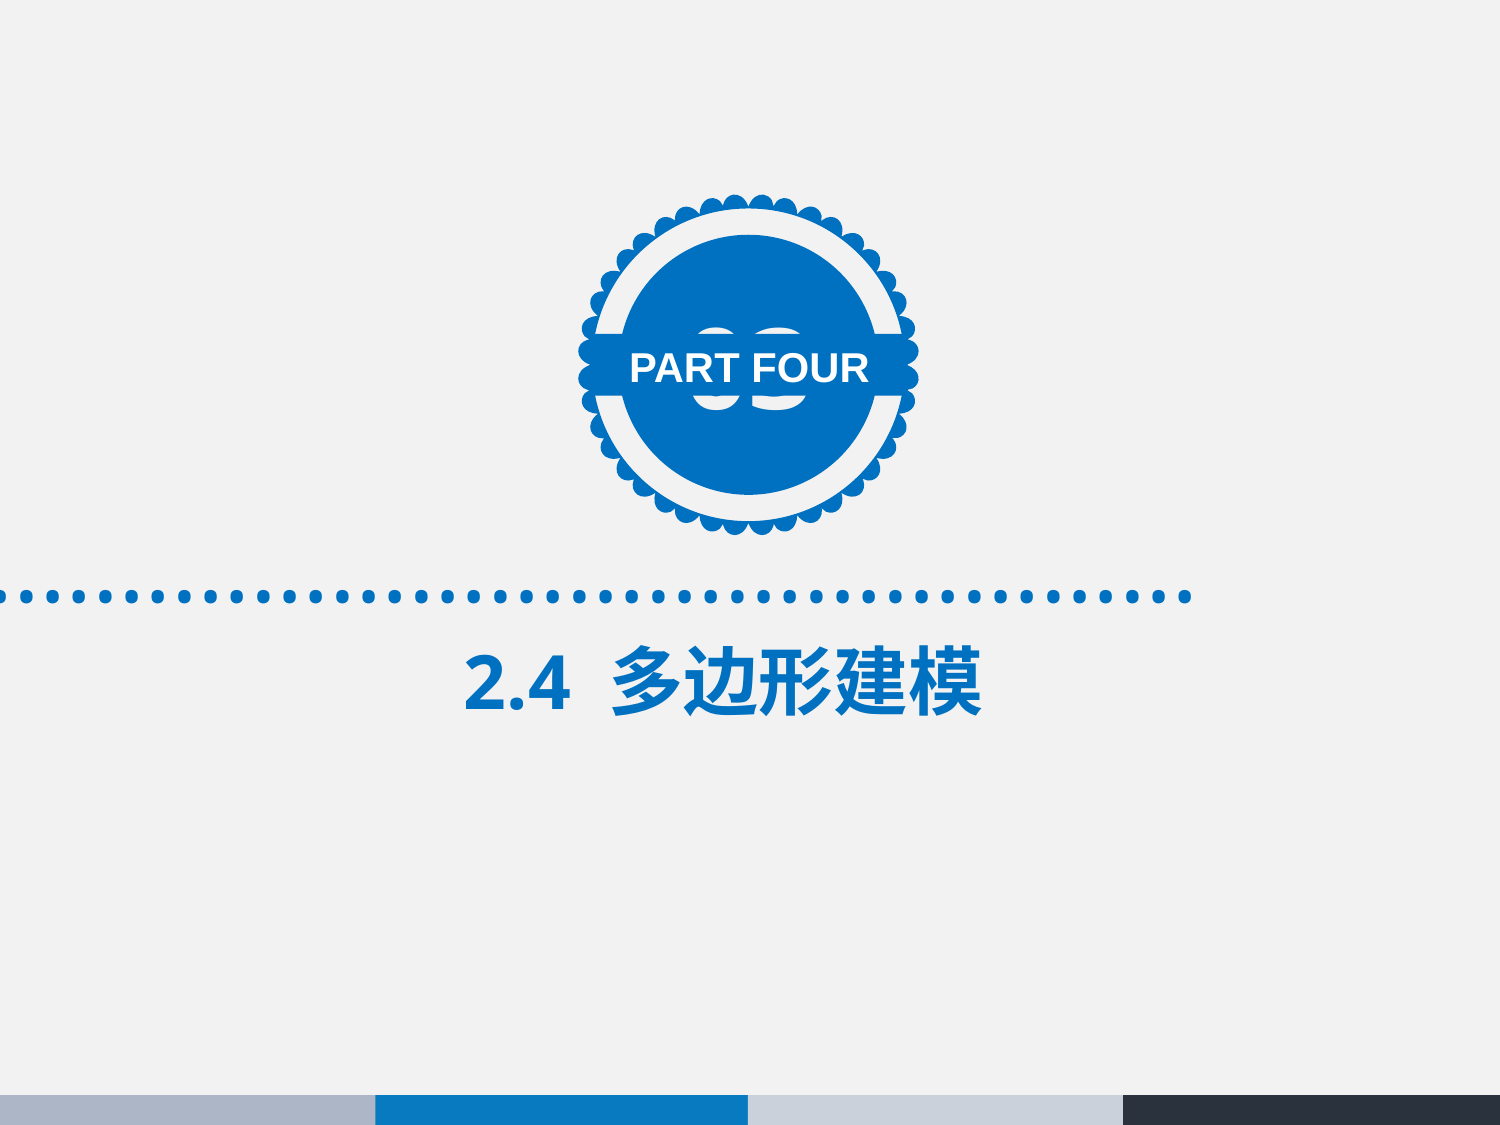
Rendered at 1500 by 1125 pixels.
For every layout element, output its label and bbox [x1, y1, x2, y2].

text_box [0, 194, 1500, 874]
